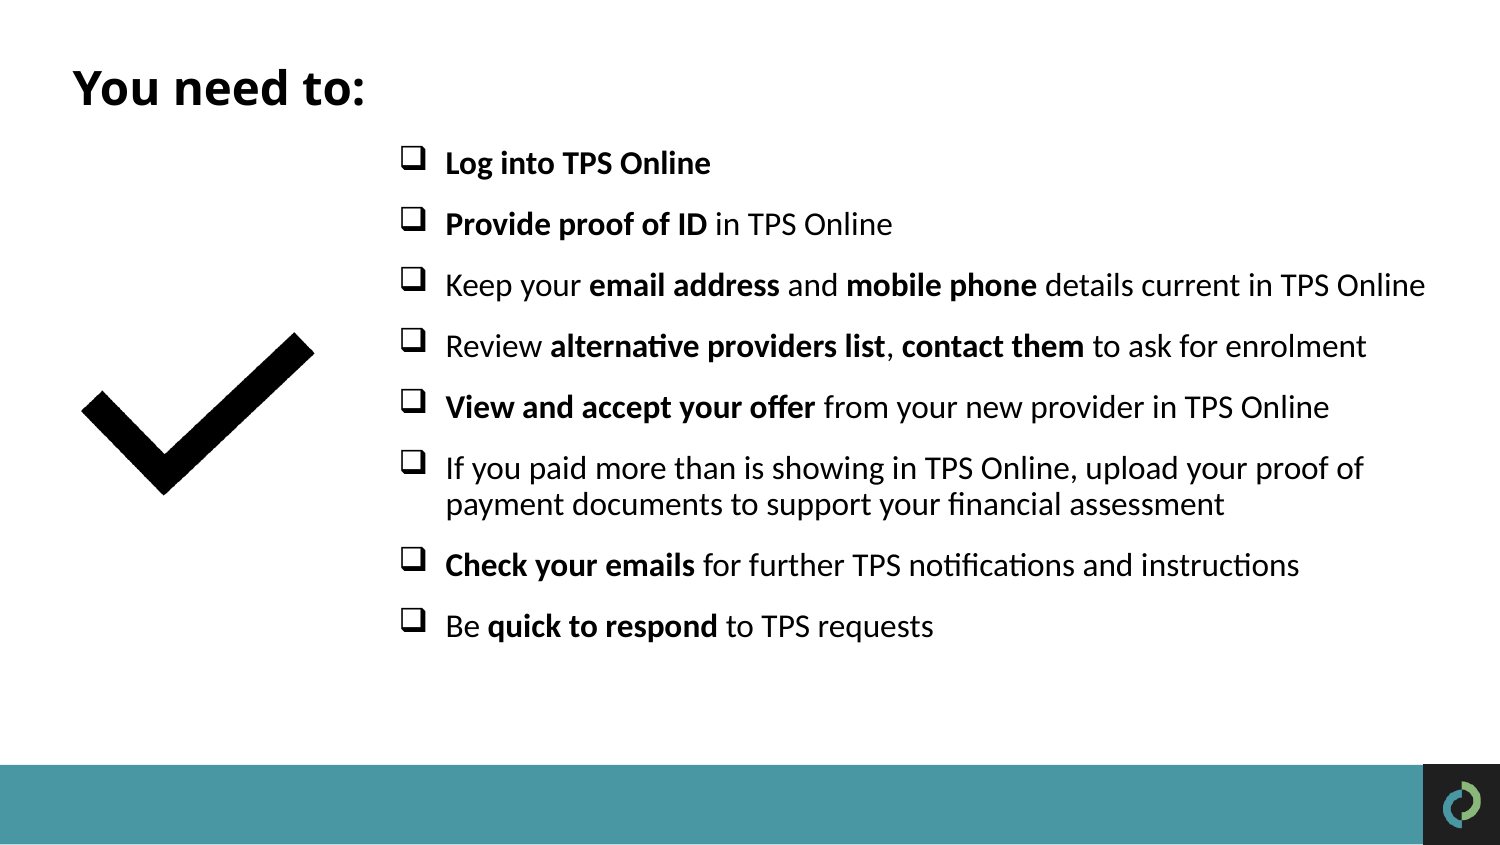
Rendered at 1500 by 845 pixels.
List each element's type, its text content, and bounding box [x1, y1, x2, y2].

picture [76, 292, 319, 534]
text_box You need to: [41, 32, 396, 126]
picture [1423, 764, 1500, 845]
text_box Log into TPS Online Provide proof of ID in TPS Online Keep your email address and mobile phone details current in TPS Online Review alternative providers list, contact them to ask for enrolment View and accept your offer from your new provider in TPS Online If you paid more than is showing in TPS Online, upload your proof of payment documents to support your financial assessment Check your emails for further TPS notifications and instructions Be quick to respond to TPS requests [383, 138, 1483, 730]
